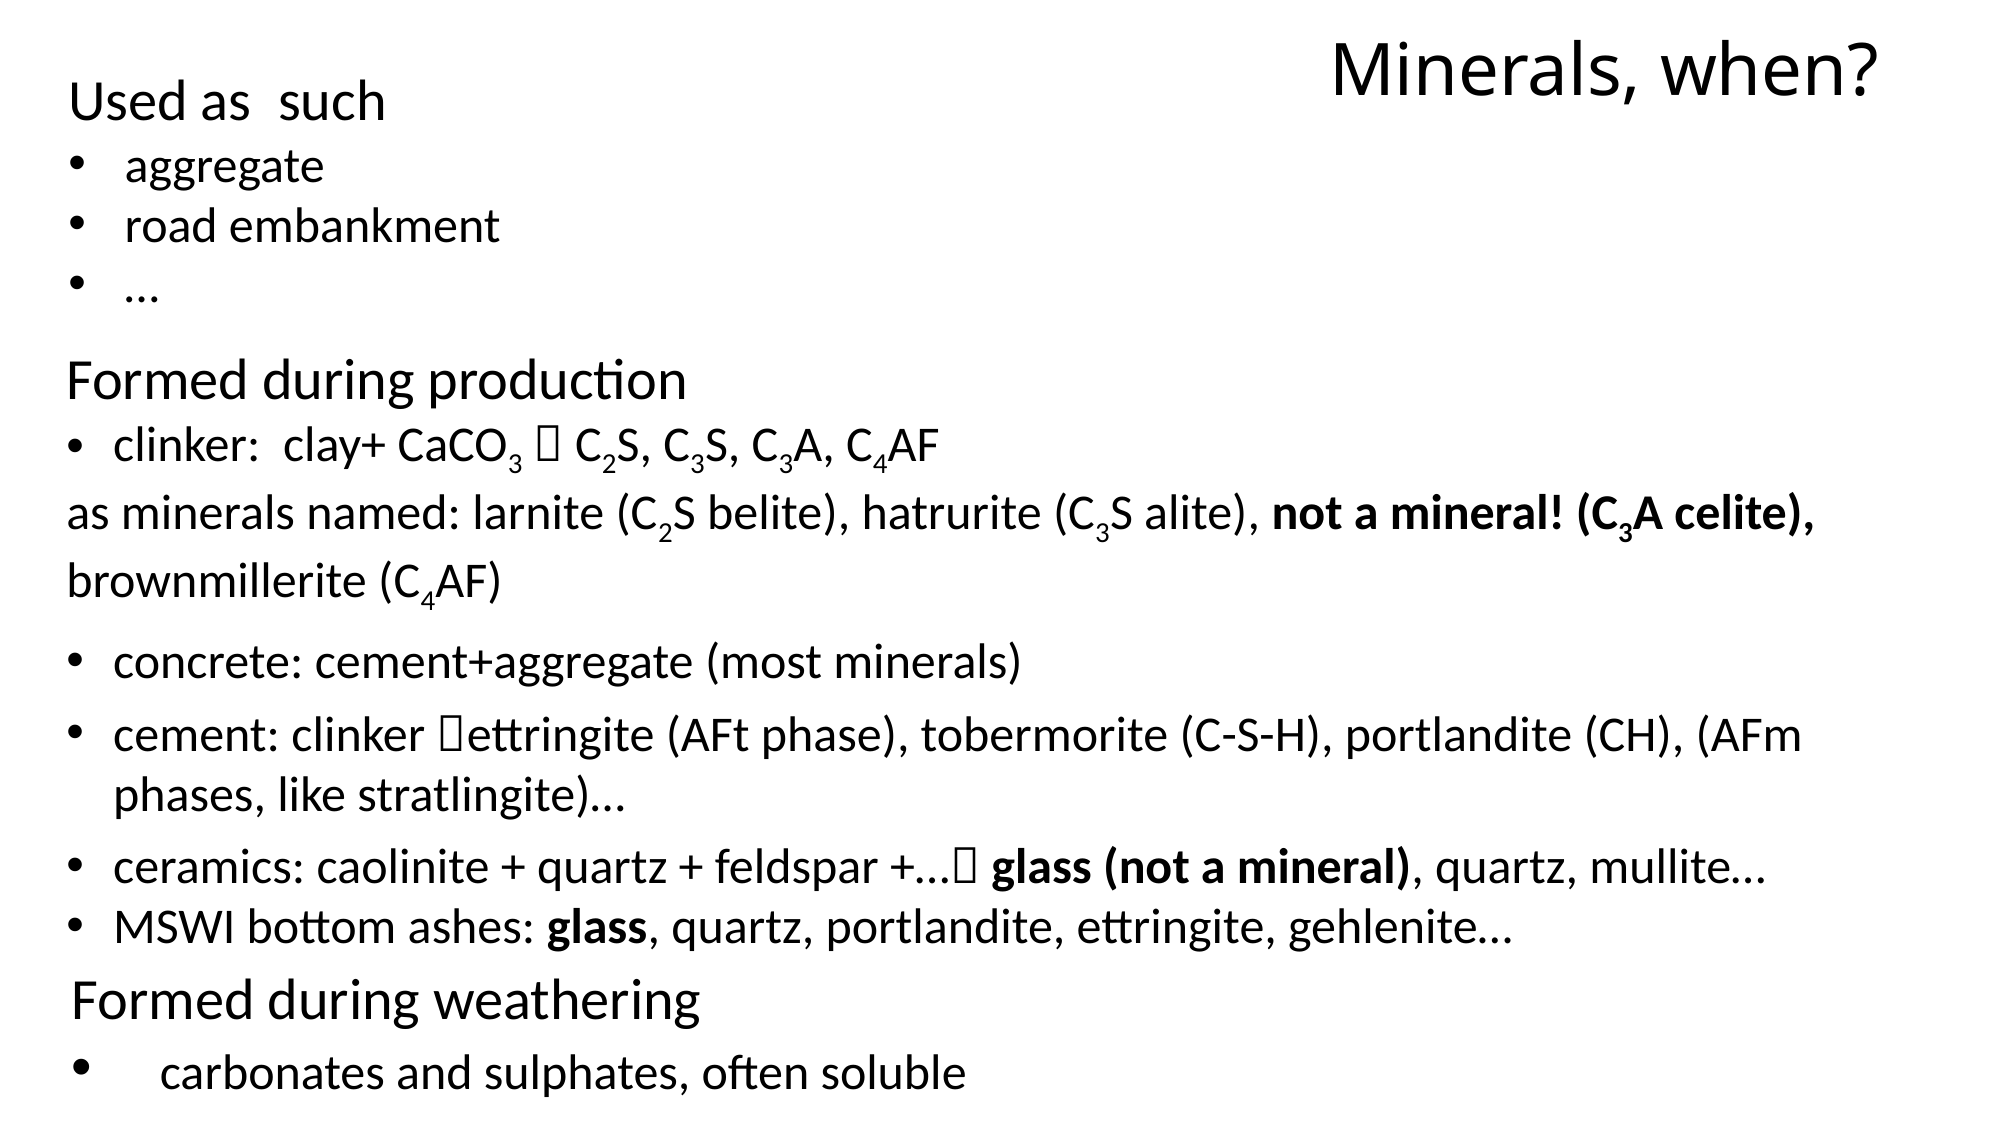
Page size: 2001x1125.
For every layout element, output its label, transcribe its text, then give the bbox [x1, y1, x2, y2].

text_box Formed during production clinker: clay+ CaCO3  C2S, C3S, C3A, C4AF as minerals named: larnite (C2S belite), hatrurite (C3S alite), not a mineral! (C3A celite), brownmillerite (C4AF) concrete: cement+aggregate (most minerals) cement: clinker ettringite (AFt phase), tobermorite (C-S-H), portlandite (CH), (AFm phases, like stratlingite)… ceramics: caolinite + quartz + feldspar +… glass (not a mineral), quartz, mullite… MSWI bottom ashes: glass, quartz, portlandite, ettringite, gehlenite… [51, 334, 1892, 962]
title Minerals, when? [1314, 18, 1922, 126]
text_box Used as such aggregate road embankment … [53, 55, 516, 320]
text_box Formed during weathering carbonates and sulphates, often soluble [56, 953, 994, 1109]
